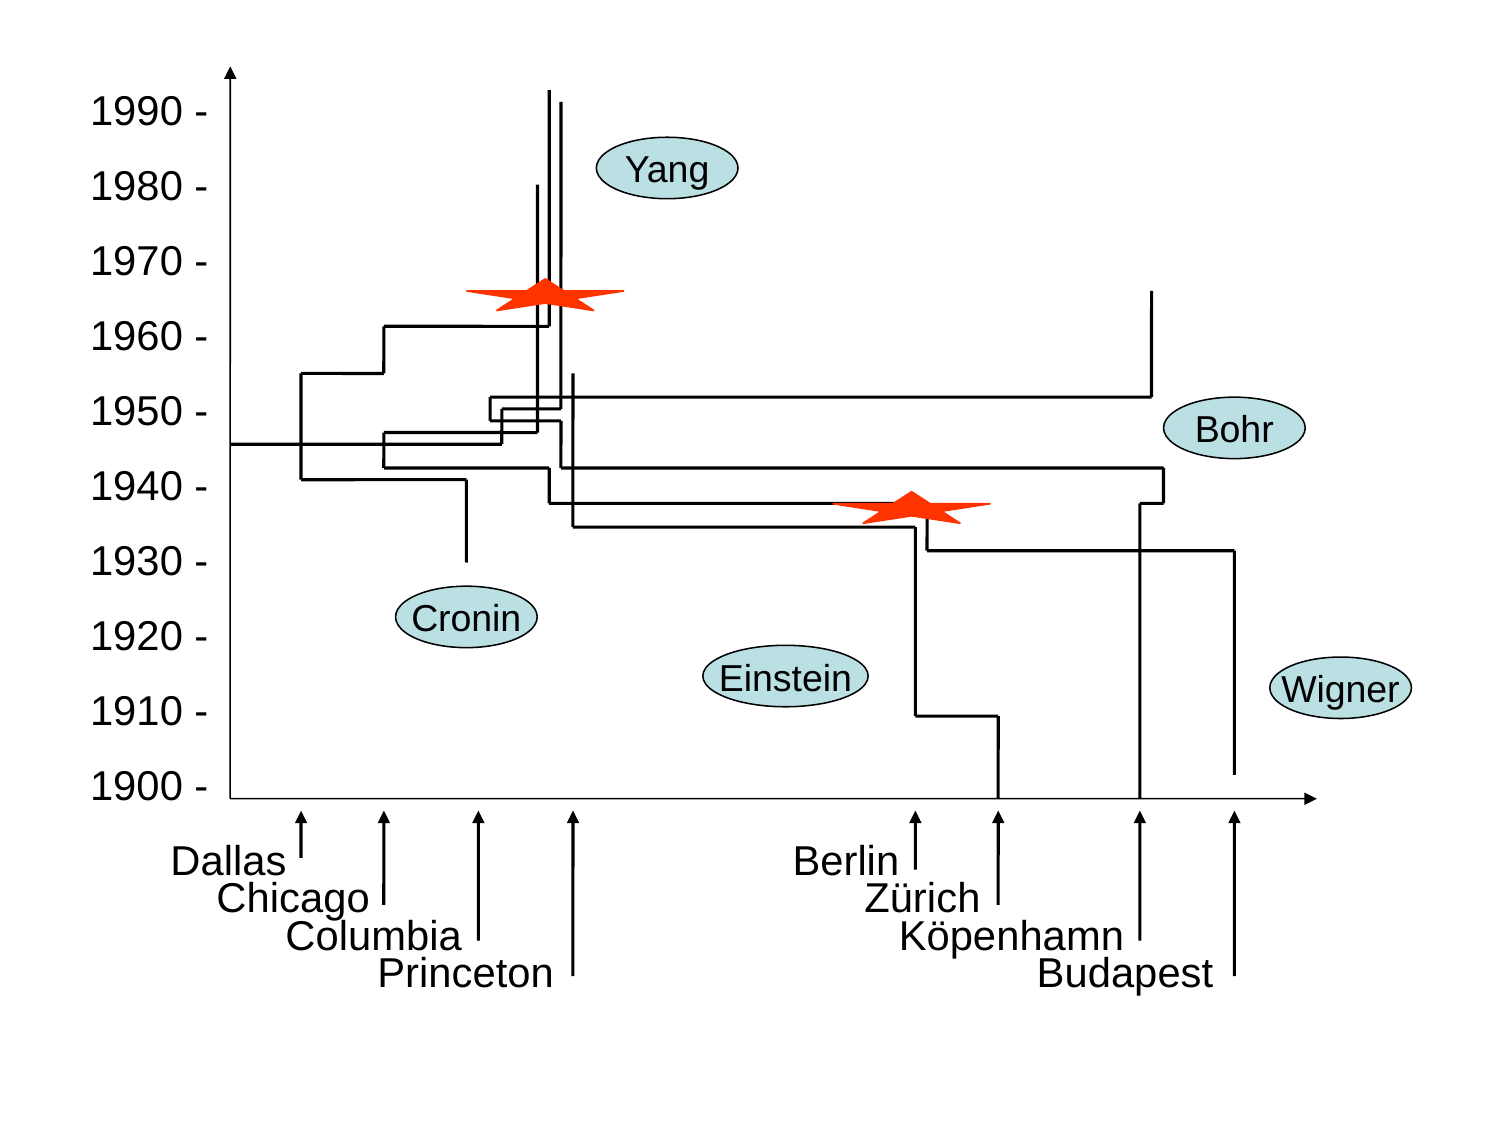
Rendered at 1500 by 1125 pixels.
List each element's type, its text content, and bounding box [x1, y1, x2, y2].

text_box [472, 810, 485, 941]
text_box [566, 810, 580, 977]
text_box Bohr [1163, 397, 1306, 459]
text_box [832, 491, 991, 524]
text_box Yang [596, 137, 739, 199]
text_box [377, 810, 391, 905]
title 1990 - 1980 - 1970 - 1960 - 1950 - 1940 - 1930 - 1920 - 1910 - 1900 - Dallas Berlin Chicago Zürich Columbia Köpenhamn Princeton Budapest [74, 49, 1426, 1059]
text_box [224, 66, 237, 444]
text_box [294, 810, 308, 858]
text_box [909, 810, 922, 870]
text_box [1133, 810, 1147, 941]
text_box [466, 278, 625, 311]
text_box [992, 810, 1005, 905]
text_box Cronin [395, 586, 538, 648]
text_box [1140, 792, 1317, 805]
text_box Wigner [1269, 657, 1412, 719]
text_box [1228, 810, 1241, 977]
text_box Einstein [702, 645, 869, 707]
